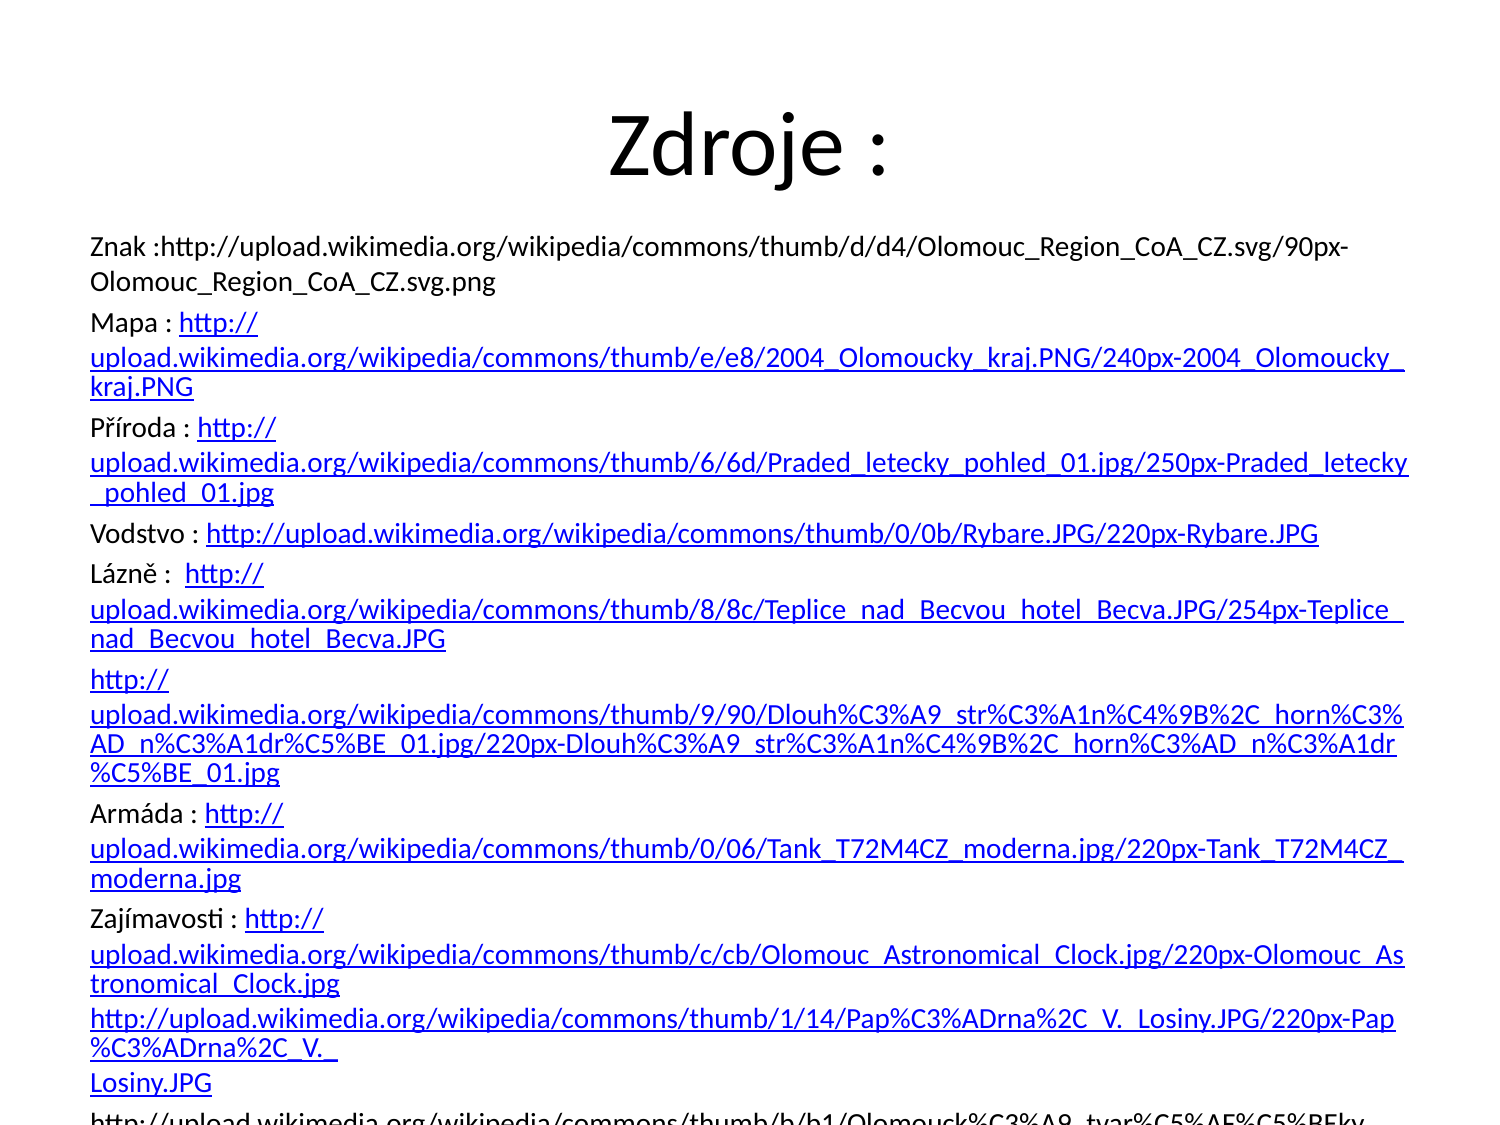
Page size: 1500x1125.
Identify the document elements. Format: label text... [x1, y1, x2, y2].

title Zdroje : [75, 45, 1425, 219]
list Znak :http://upload.wikimedia.org/wikipedia/commons/thumb/d/d4/Olomouc_Region_CoA_CZ.svg/90px-Olomouc_Region_CoA_CZ.svg.png Mapa : http://upload.wikimedia.org/wikipedia/commons/thumb/e/e8/2004_Olomoucky_kraj.PNG/240px-2004_Olomoucky_kraj.PNG Příroda : http://upload.wikimedia.org/wikipedia/commons/thumb/6/6d/Praded_letecky_pohled_01.jpg/250px-Praded_letecky_pohled_01.jpg Vodstvo : http://upload.wikimedia.org/wikipedia/commons/thumb/0/0b/Rybare.JPG/220px-Rybare.JPG Lázně : http://upload.wikimedia.org/wikipedia/commons/thumb/8/8c/Teplice_nad_Becvou_hotel_Becva.JPG/254px-Teplice_nad_Becvou_hotel_Becva.JPG http://upload.wikimedia.org/wikipedia/commons/thumb/9/90/Dlouh%C3%A9_str%C3%A1n%C4%9B%2C_horn%C3%AD_n%C3%A1dr%C5%BE_01.jpg/220px-Dlouh%C3%A9_str%C3%A1n%C4%9B%2C_horn%C3%AD_n%C3%A1dr%C5%BE_01.jpg Armáda : http://upload.wikimedia.org/wikipedia/commons/thumb/0/06/Tank_T72M4CZ_moderna.jpg/220px-Tank_T72M4CZ_moderna.jpg Zajímavosti : http://upload.wikimedia.org/wikipedia/commons/thumb/c/cb/Olomouc_Astronomical_Clock.jpg/220px-Olomouc_Astronomical_Clock.jpghttp://upload.wikimedia.org/wikipedia/commons/thumb/1/14/Pap%C3%ADrna%2C_V._Losiny.JPG/220px-Pap%C3%ADrna%2C_V._Losiny.JPG http://upload.wikimedia.org/wikipedia/commons/thumb/b/b1/Olomouck%C3%A9_tvar%C5%AF%C5%BEky_%281%29.jpg/220px-Olomouck%C3%A9_tvar%C5%AF%C5%BEky_%281%29.jpg [75, 219, 1425, 1125]
